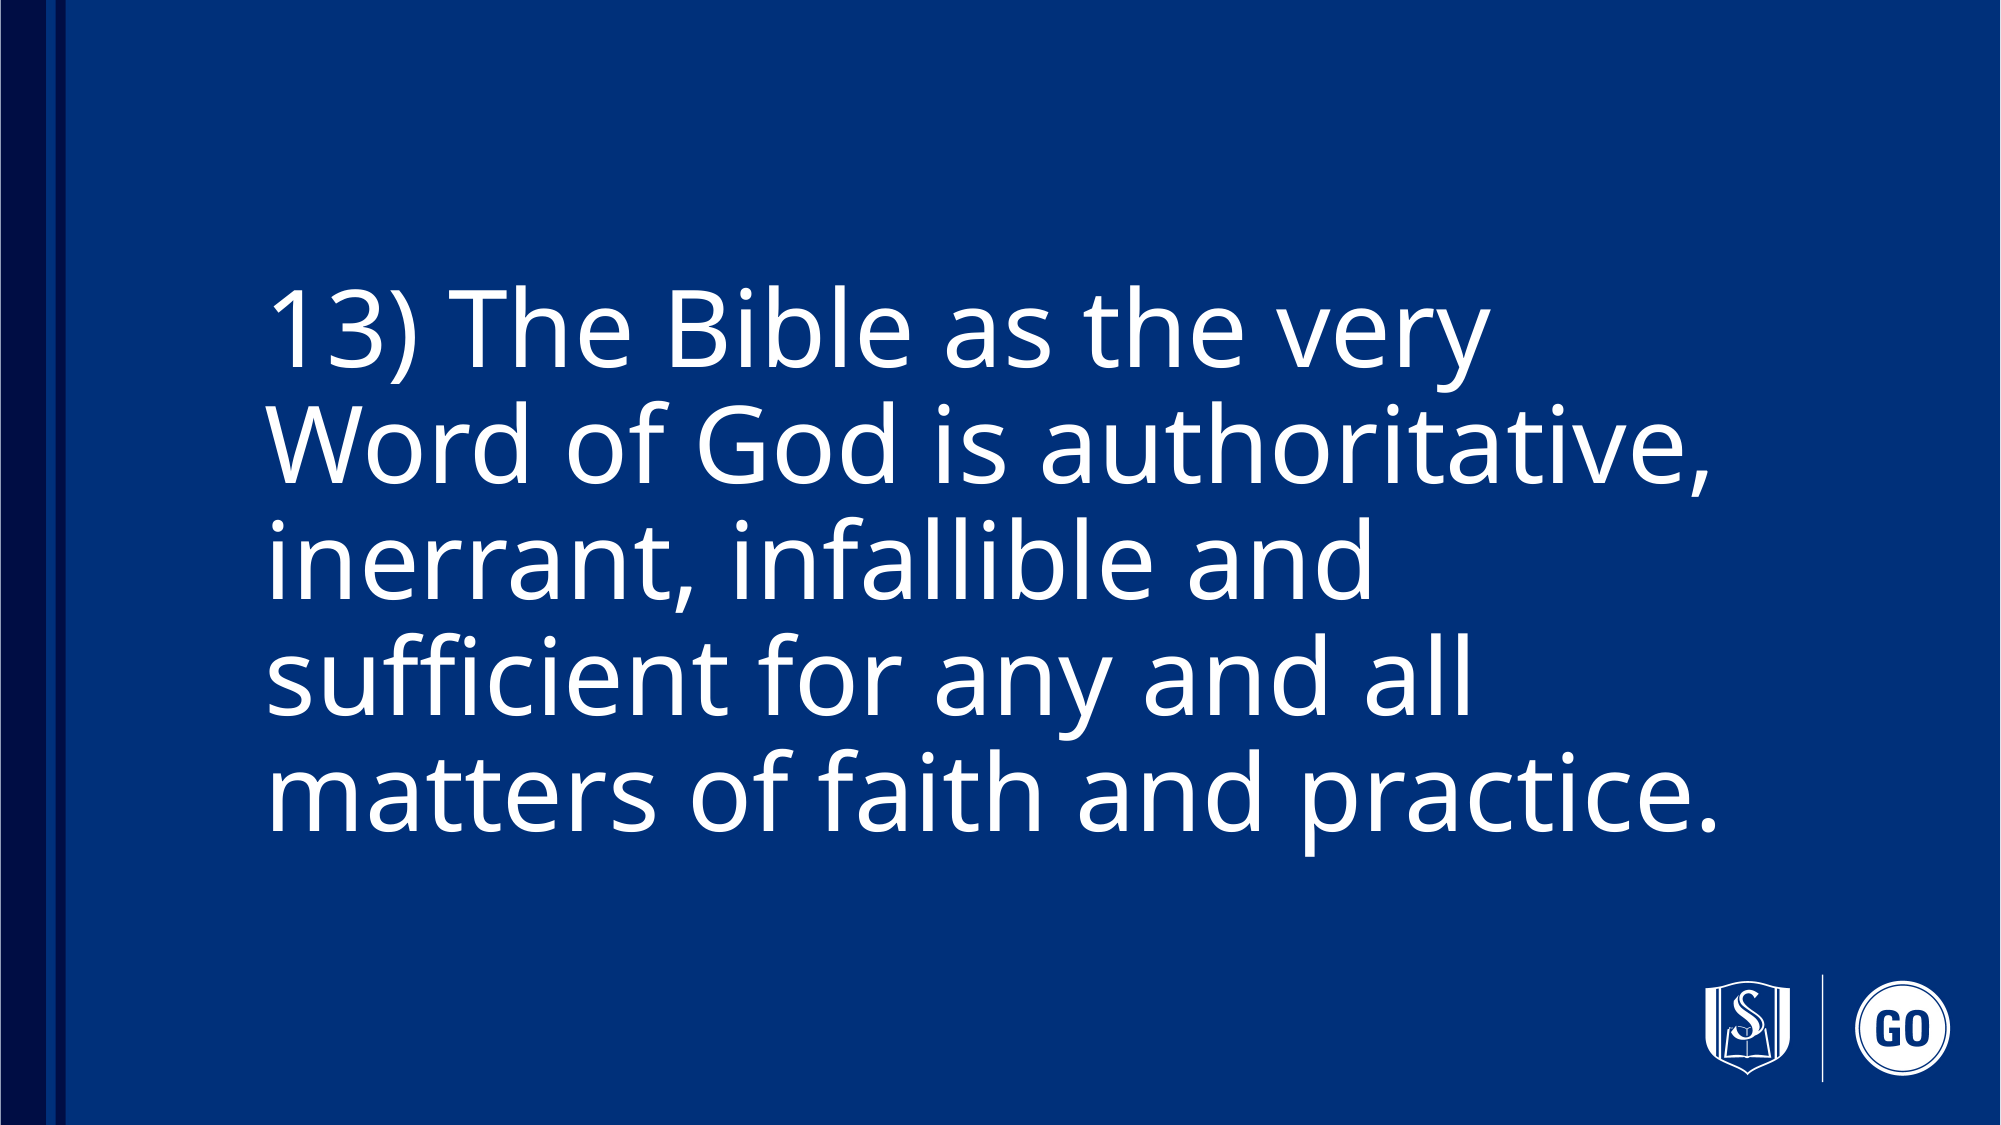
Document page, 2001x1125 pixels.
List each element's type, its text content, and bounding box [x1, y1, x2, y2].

picture [0, 0, 2001, 1125]
title 13) The Bible as the very Word of God is authoritative, inerrant, infallible and sufficient for any and all matters of faith and practice. [249, 184, 1750, 863]
